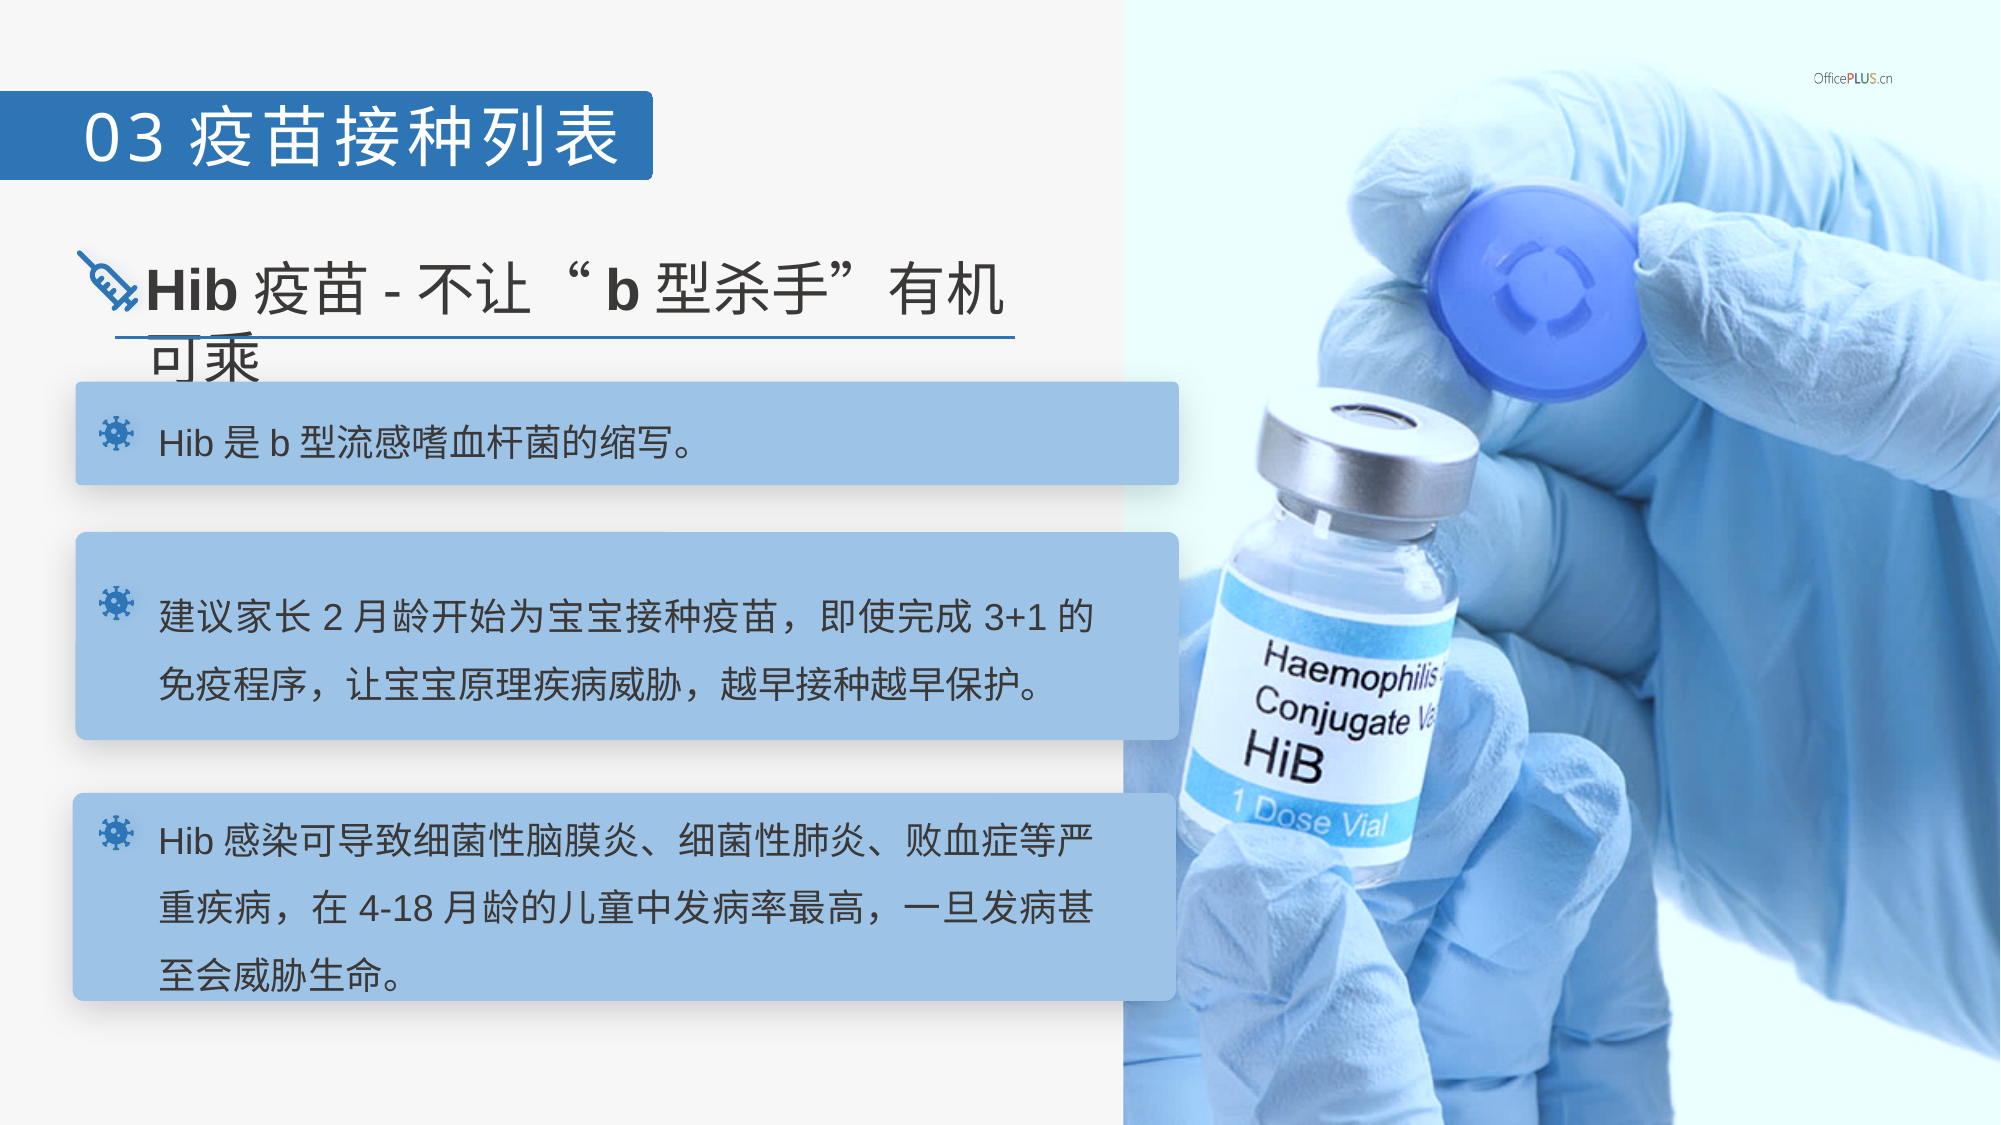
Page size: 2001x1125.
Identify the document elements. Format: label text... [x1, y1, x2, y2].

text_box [98, 787, 1110, 1001]
text_box [0, 89, 68, 182]
text_box Hib疫苗-不让“b型杀手”有机可乘 [130, 244, 1051, 331]
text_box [98, 563, 1110, 709]
text_box [74, 380, 1123, 487]
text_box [98, 389, 940, 467]
text_box 03疫苗接种列表 [133, 285, 143, 310]
text_box [74, 530, 1123, 742]
text_box [71, 791, 1123, 1002]
picture [1123, 0, 2000, 1125]
text_box 03疫苗接种列表 [68, 87, 680, 184]
text_box [75, 249, 140, 313]
